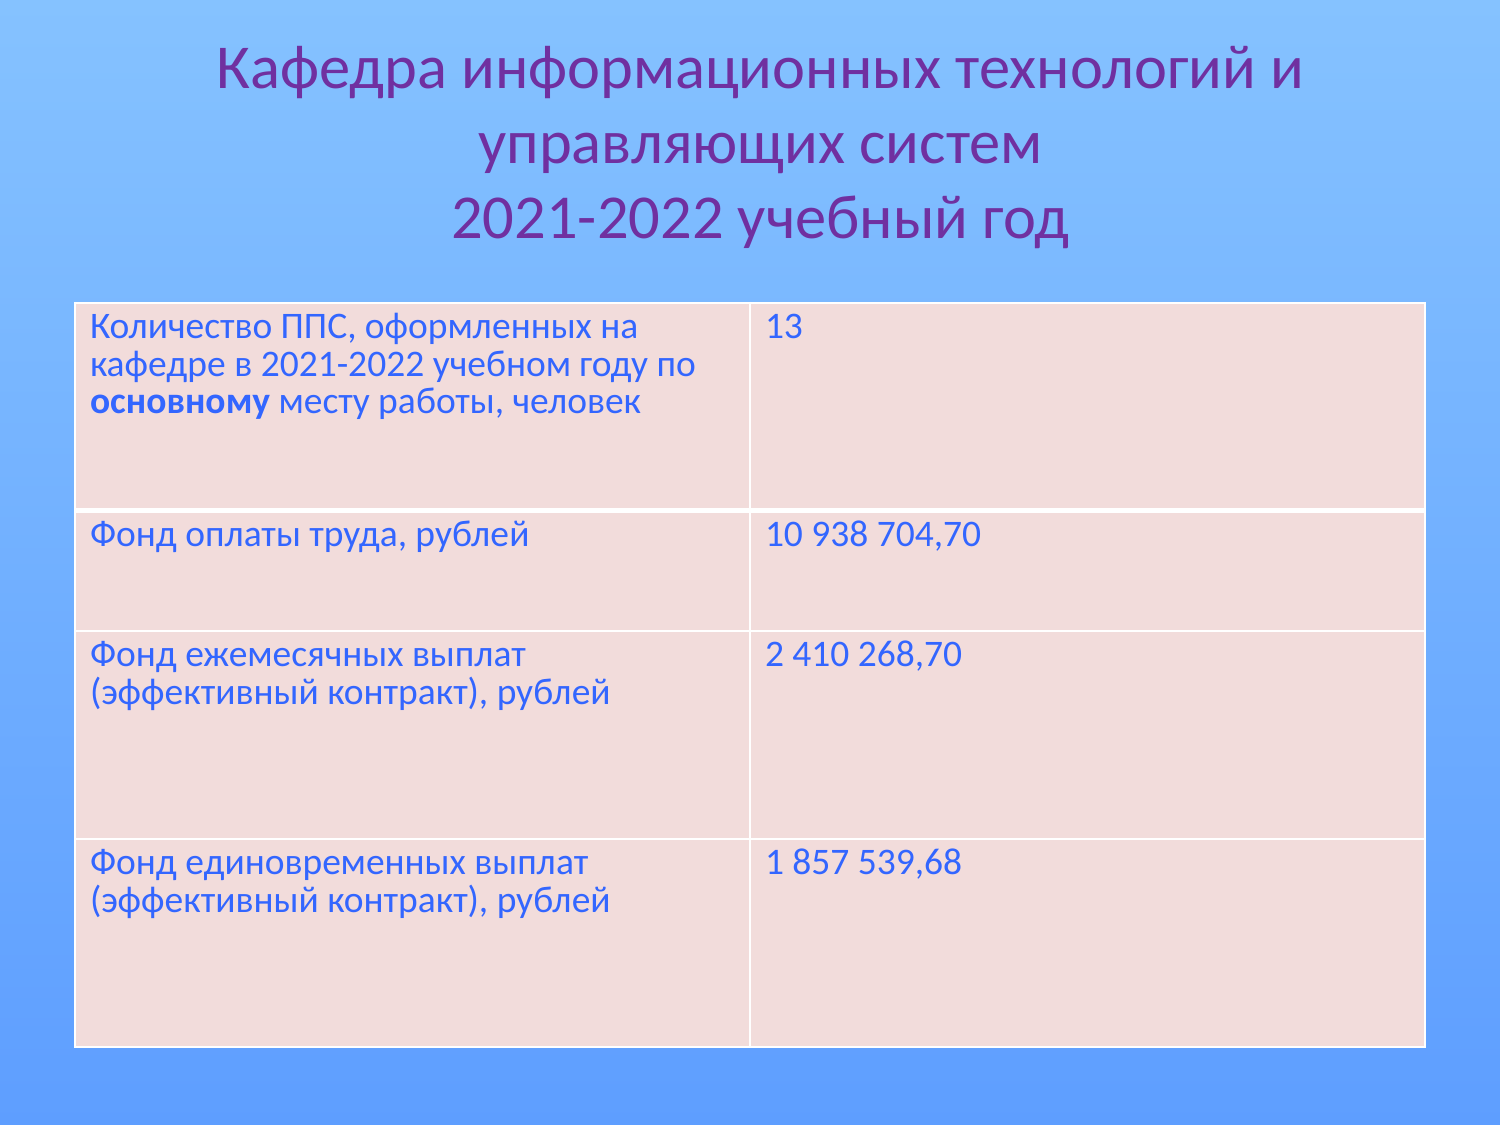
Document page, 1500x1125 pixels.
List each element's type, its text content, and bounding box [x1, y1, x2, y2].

table_cell Фонд оплаты труда, рублей [76, 513, 749, 630]
table_cell 10 938 704,70 [751, 513, 1424, 630]
table_cell Фонд ежемесячных выплат (эффективный контракт), рублей [76, 632, 749, 838]
title Кафедра информационных технологий и управляющих систем 2021-2022 учебный год [75, 45, 1447, 233]
table_header Количество ППС, оформленных на кафедре в 2021-2022 учебном году по основному месту работы, человек [76, 304, 749, 508]
table_cell 2 410 268,70 [751, 632, 1424, 838]
table_cell Фонд единовременных выплат (эффективный контракт), рублей [76, 840, 749, 1046]
table_header 13 [751, 304, 1424, 508]
table_cell 1 857 539,68 [751, 840, 1424, 1046]
